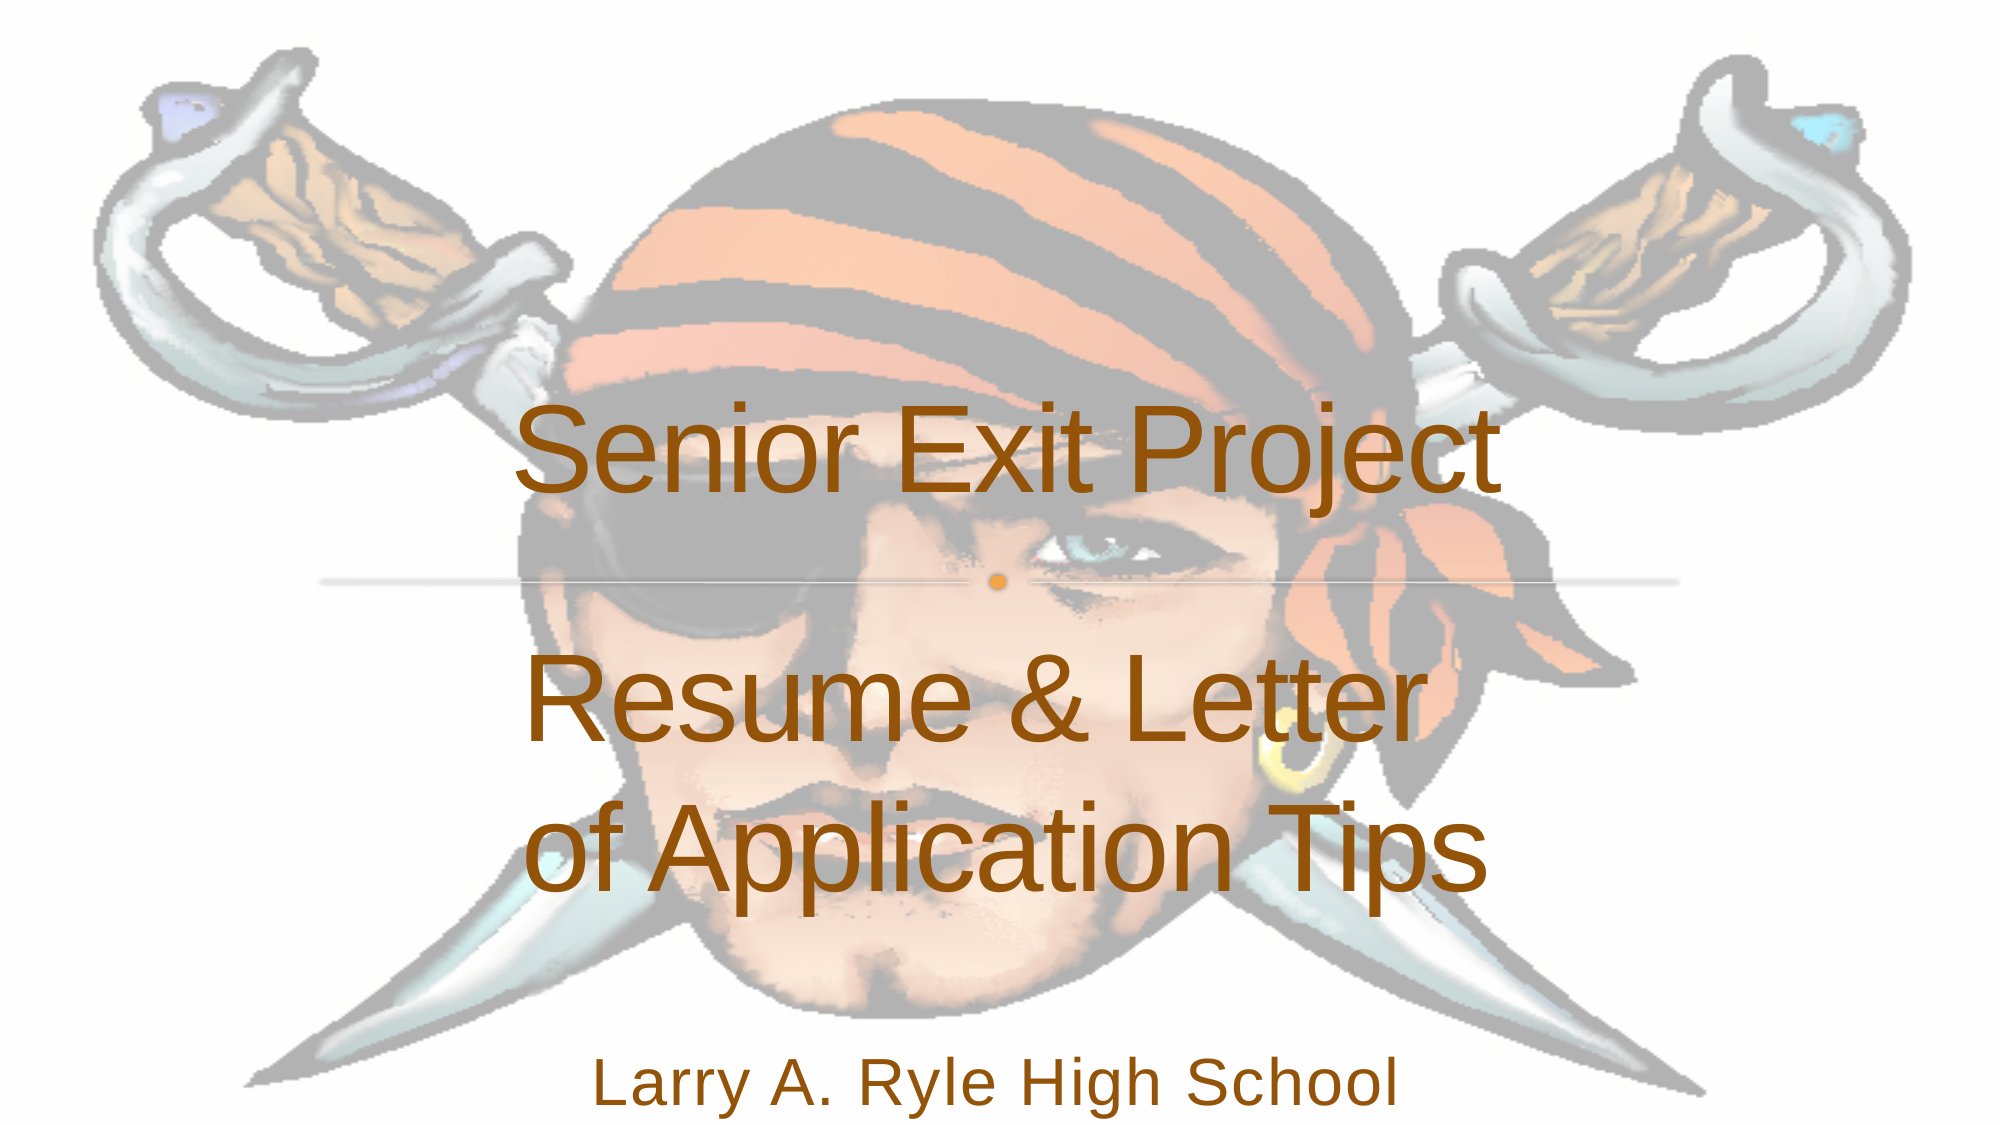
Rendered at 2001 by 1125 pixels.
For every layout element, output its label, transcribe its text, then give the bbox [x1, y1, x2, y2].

subtitle Larry A. Ryle High School [324, 1031, 1688, 1125]
text_box Resume & Letter of Application Tips [506, 608, 1506, 1074]
title Senior Exit Project [324, 31, 1688, 675]
